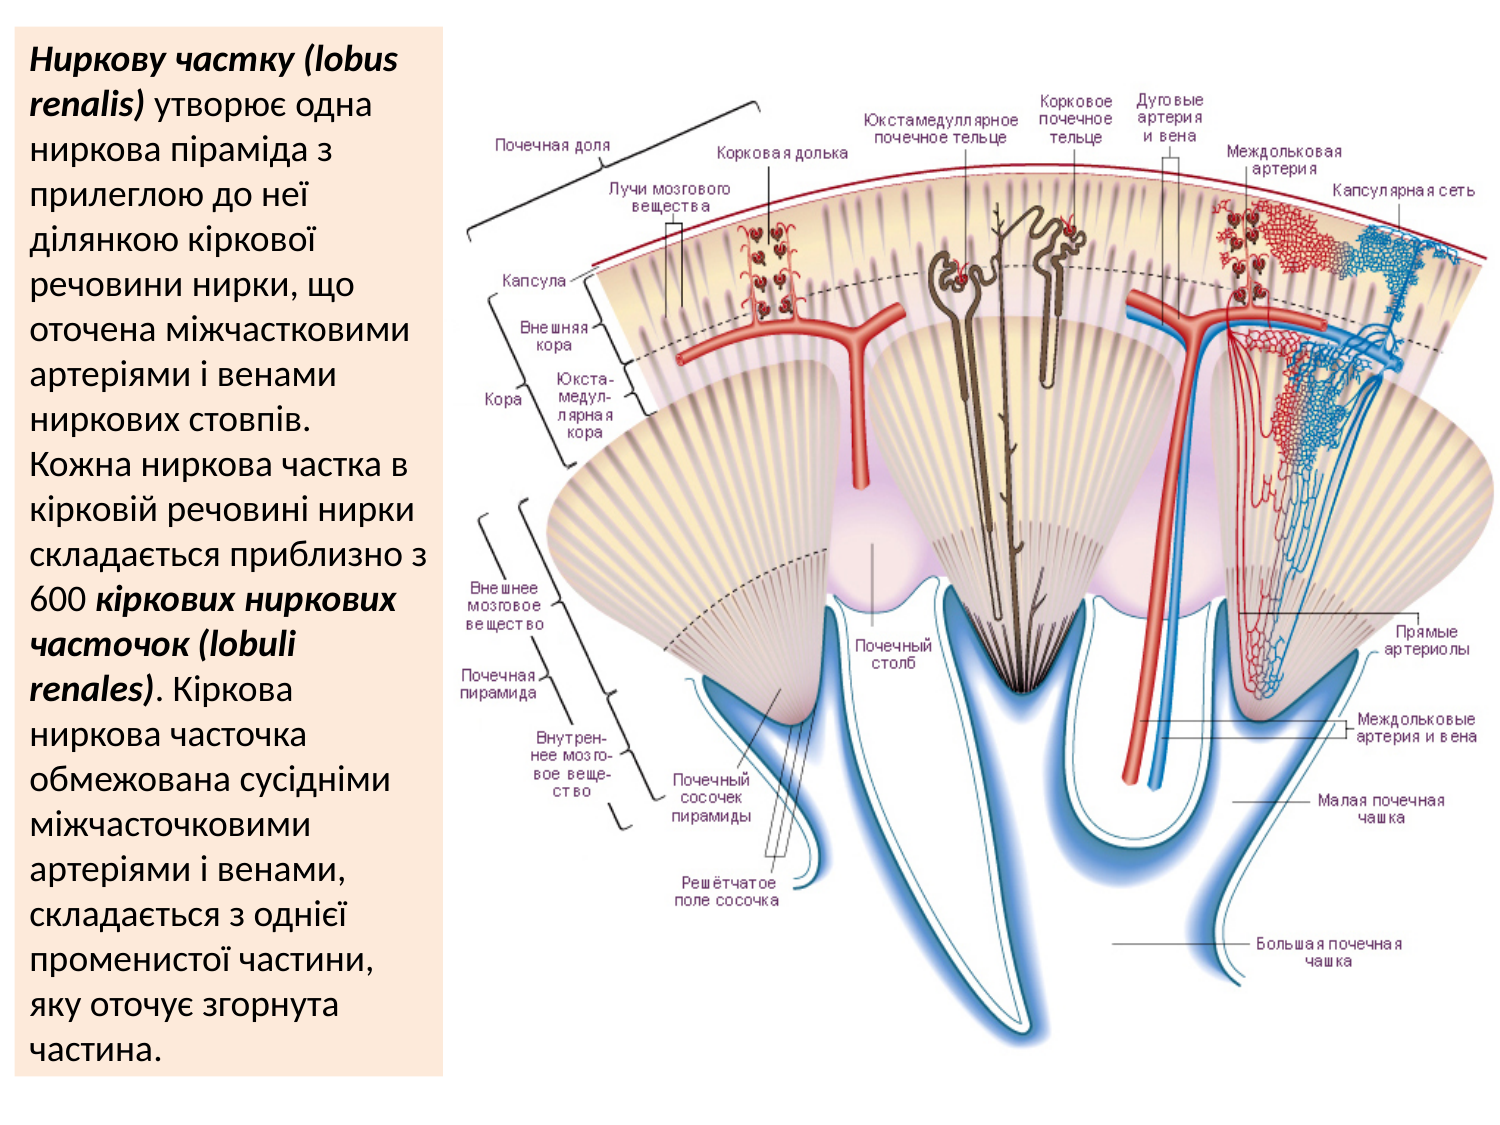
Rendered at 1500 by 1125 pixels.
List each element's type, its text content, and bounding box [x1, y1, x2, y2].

text_box Ниркову частку (lobus renalis) утворює одна ниркова піраміда з прилеглою до неї ділянкою кіркової речовини нирки, що оточена міжчастковими артеріями і венами ниркових стовпів. Кожна ниркова частка в кірковій речовині нирки складається приблизно з 600 кіркових ниркових часточок (lobuli renales). Кіркова ниркова часточка обмежована сусідніми міжчасточковими артеріями і венами, складається з однієї променистої частини, яку оточує згорнута частина. [14, 26, 443, 1077]
picture [442, 69, 1500, 1059]
